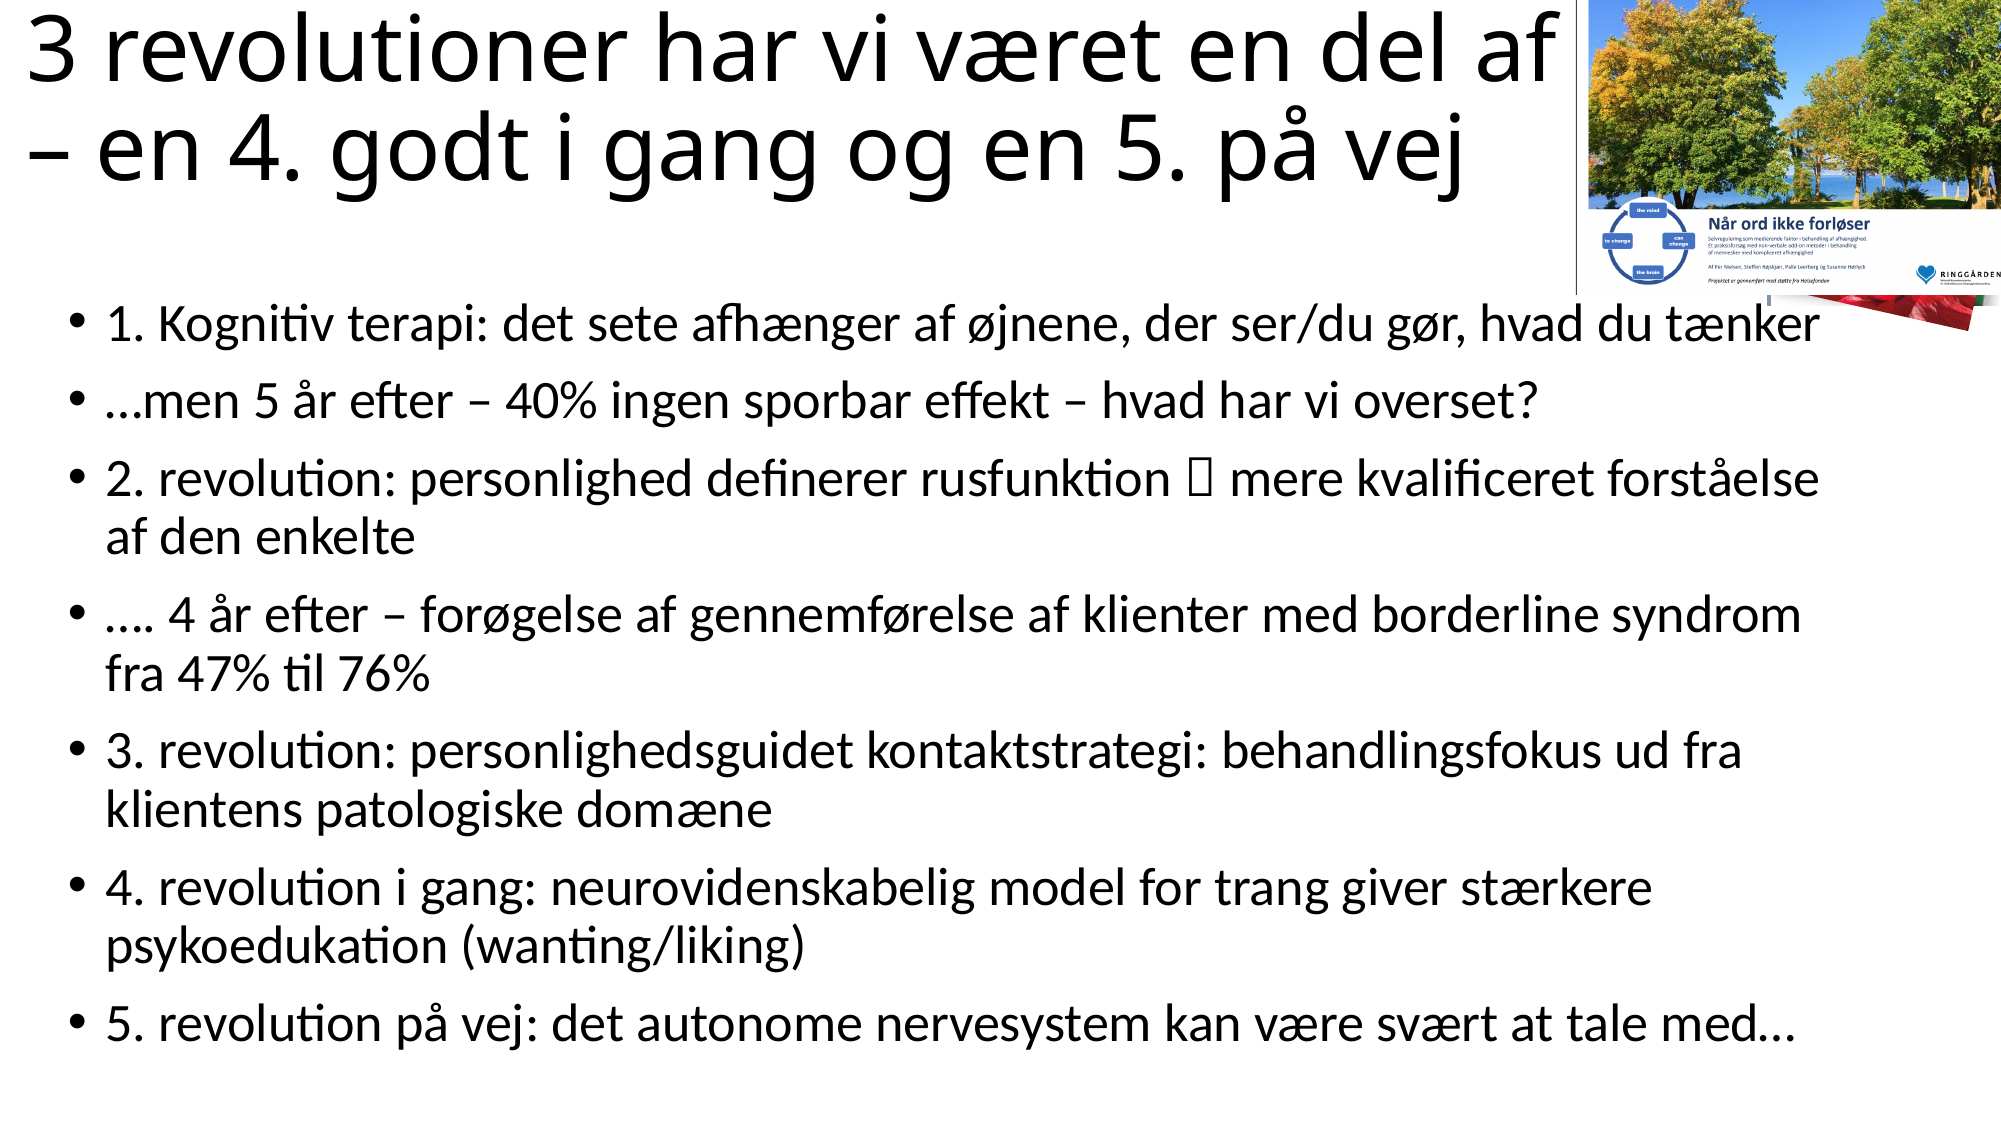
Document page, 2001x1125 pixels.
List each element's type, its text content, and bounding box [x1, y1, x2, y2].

list 1. Kognitiv terapi: det sete afhænger af øjnene, der ser/du gør, hvad du tænker …men 5 år efter – 40% ingen sporbar effekt – hvad har vi overset? 2. revolution: personlighed definerer rusfunktion  mere kvalificeret forståelse af den enkelte …. 4 år efter – forøgelse af gennemførelse af klienter med borderline syndrom fra 47% til 76% 3. revolution: personlighedsguidet kontaktstrategi: behandlingsfokus ud fra klientens patologiske domæne 4. revolution i gang: neurovidenskabelig model for trang giver stærkere psykoedukation (wanting/liking) 5. revolution på vej: det autonome nervesystem kan være svært at tale med… [52, 286, 1863, 1125]
title 3 revolutioner har vi været en del af – en 4. godt i gang og en 5. på vej [11, 0, 1575, 210]
picture [1575, 0, 2001, 310]
